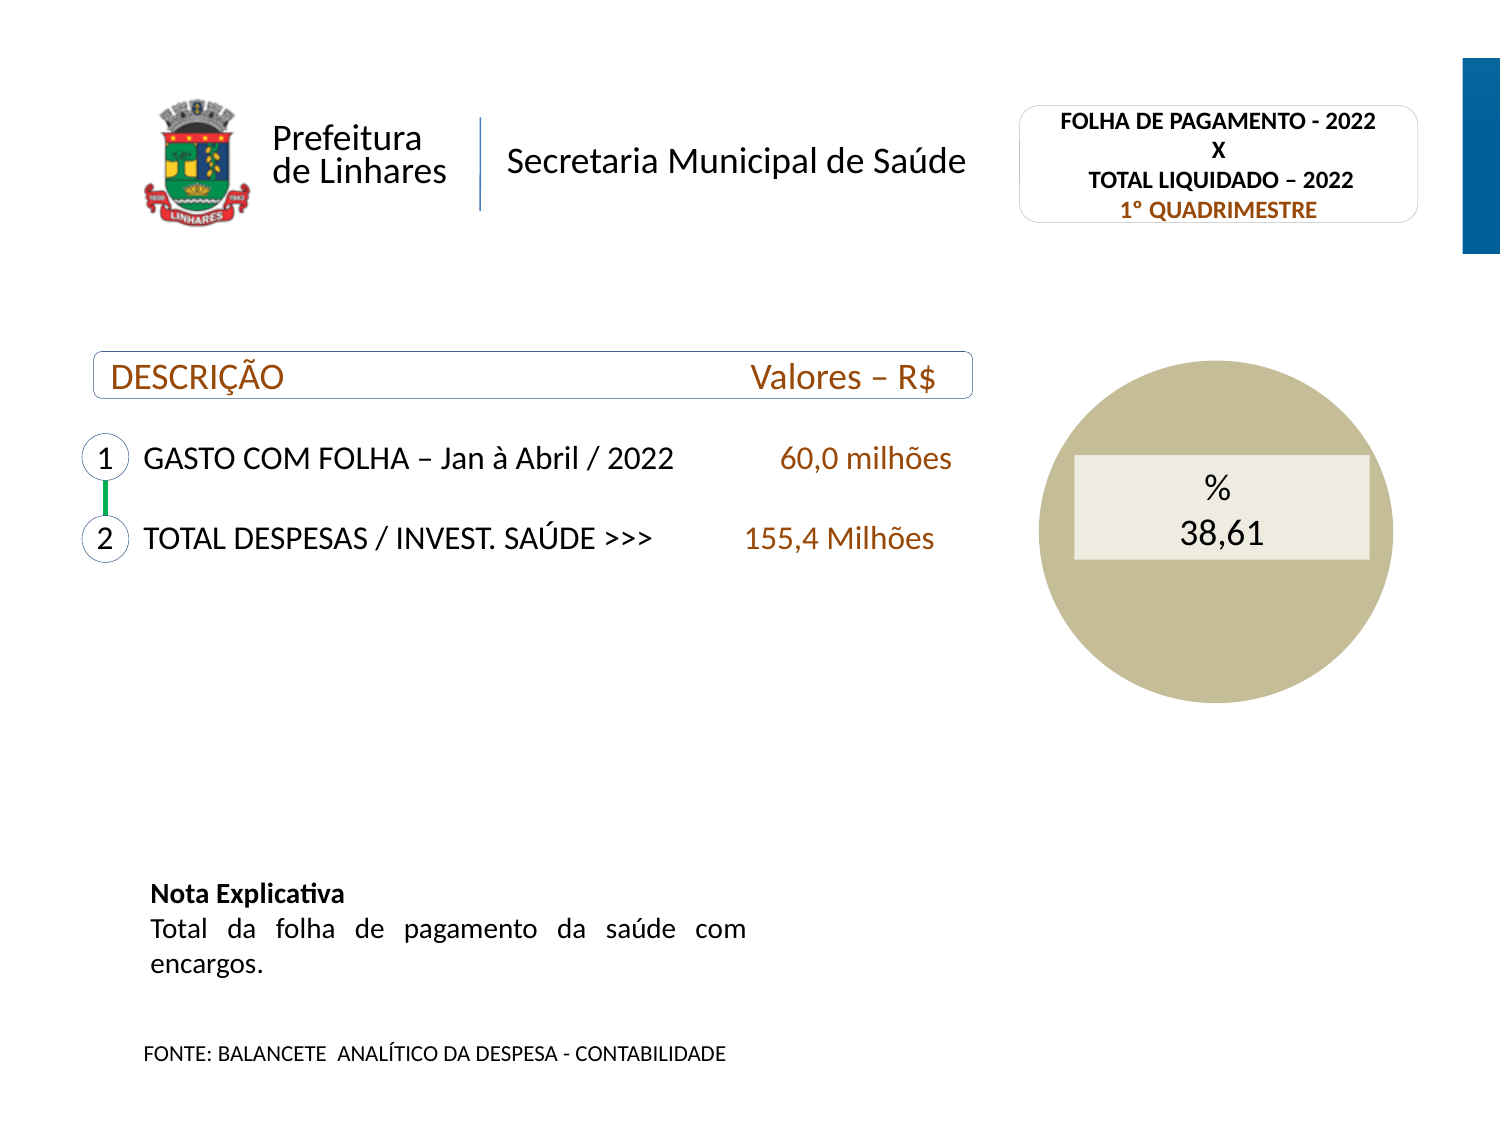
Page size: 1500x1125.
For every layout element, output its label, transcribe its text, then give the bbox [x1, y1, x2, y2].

text_box 1 GASTO COM FOLHA – Jan à Abril / 2022 60,0 milhões 2 TOTAL DESPESAS / INVEST. SAÚDE >>> 155,4 Milhões [81, 384, 1027, 684]
text_box FONTE: BALANCETE ANALÍTICO DA DESPESA - CONTABILIDADE [128, 1031, 891, 1074]
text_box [1038, 360, 1394, 704]
text_box Nota Explicativa Total da folha de pagamento da saúde com encargos. [135, 867, 762, 987]
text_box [140, 58, 1500, 254]
text_box DESCRIÇÃO Valores – R$ [91, 349, 975, 401]
